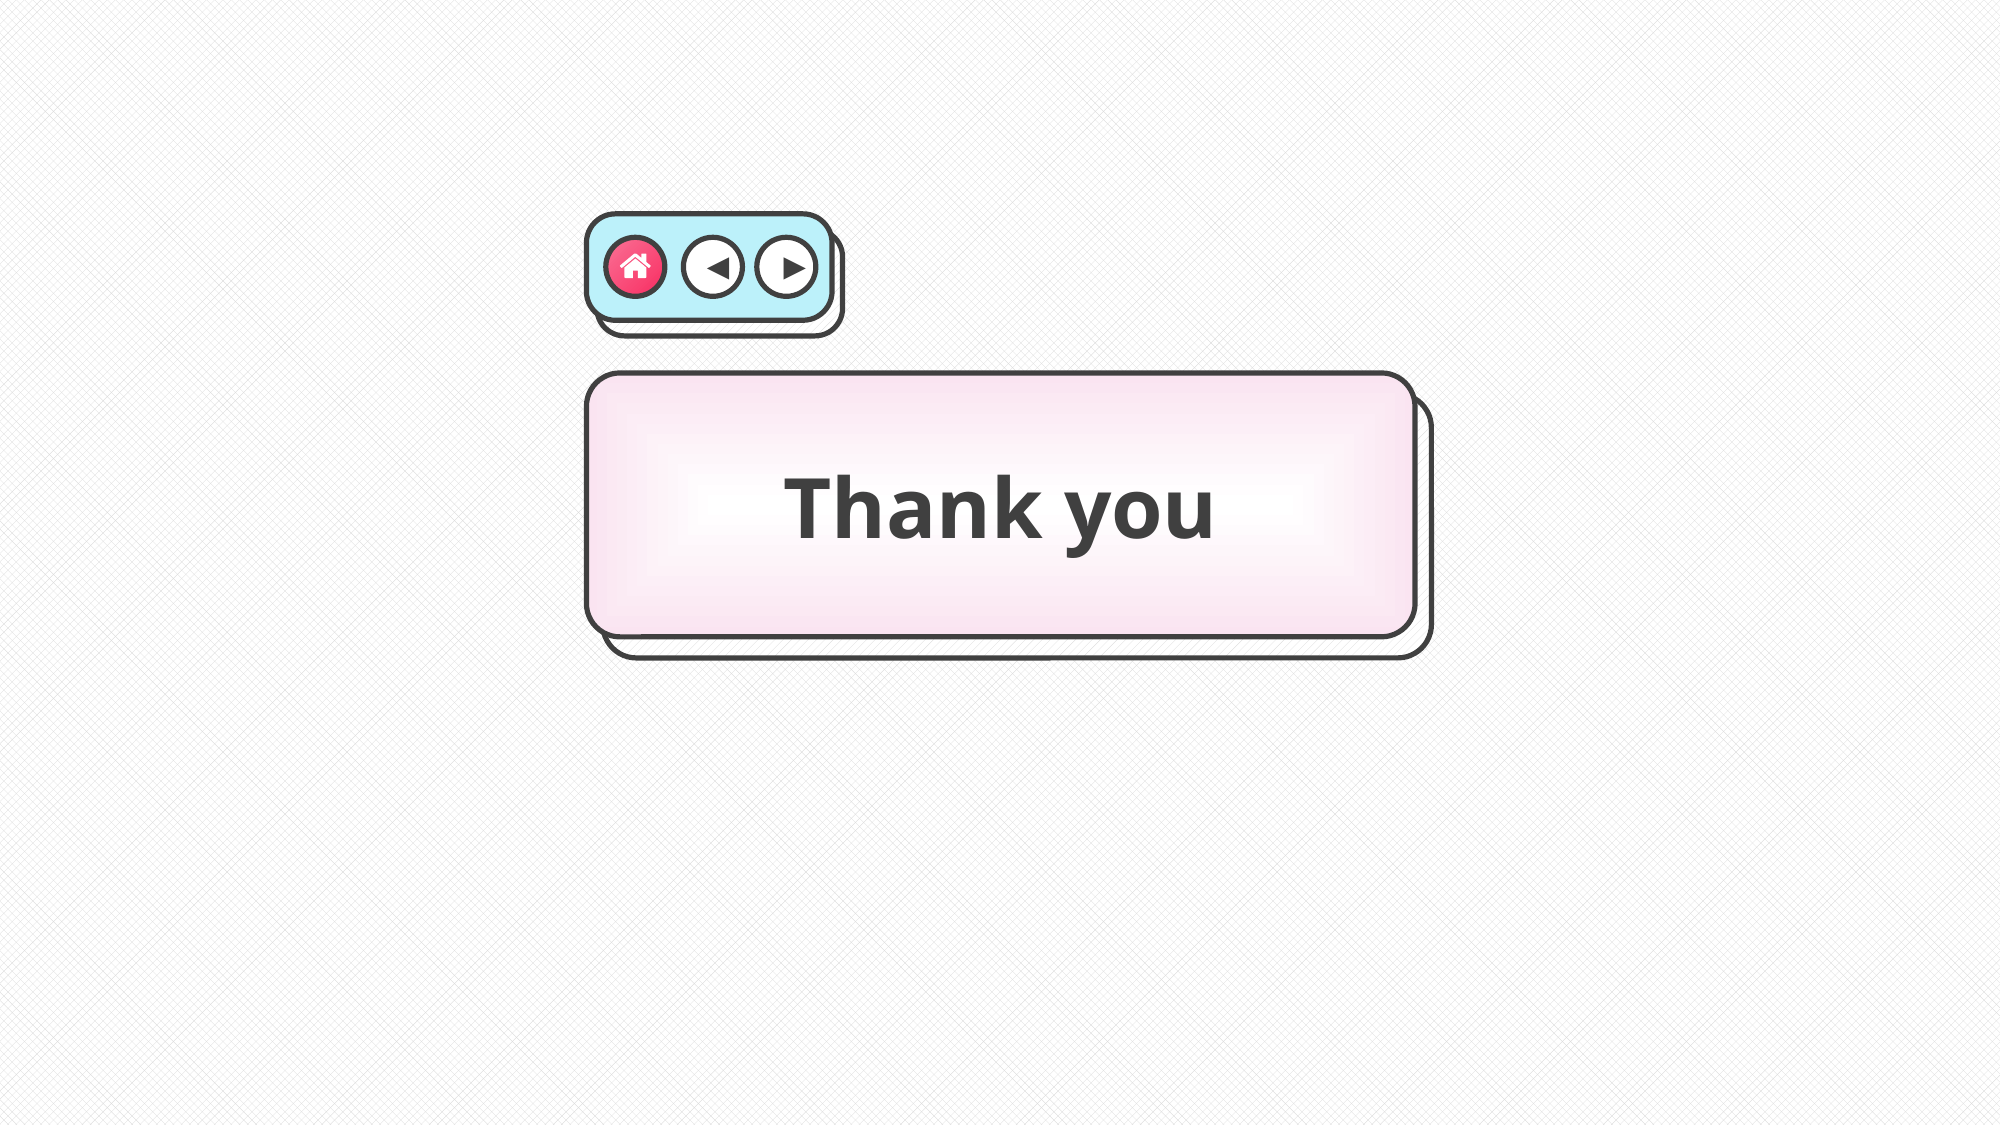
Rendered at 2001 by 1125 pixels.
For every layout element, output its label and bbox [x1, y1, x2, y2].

text_box [586, 213, 843, 336]
text_box [586, 372, 1432, 658]
